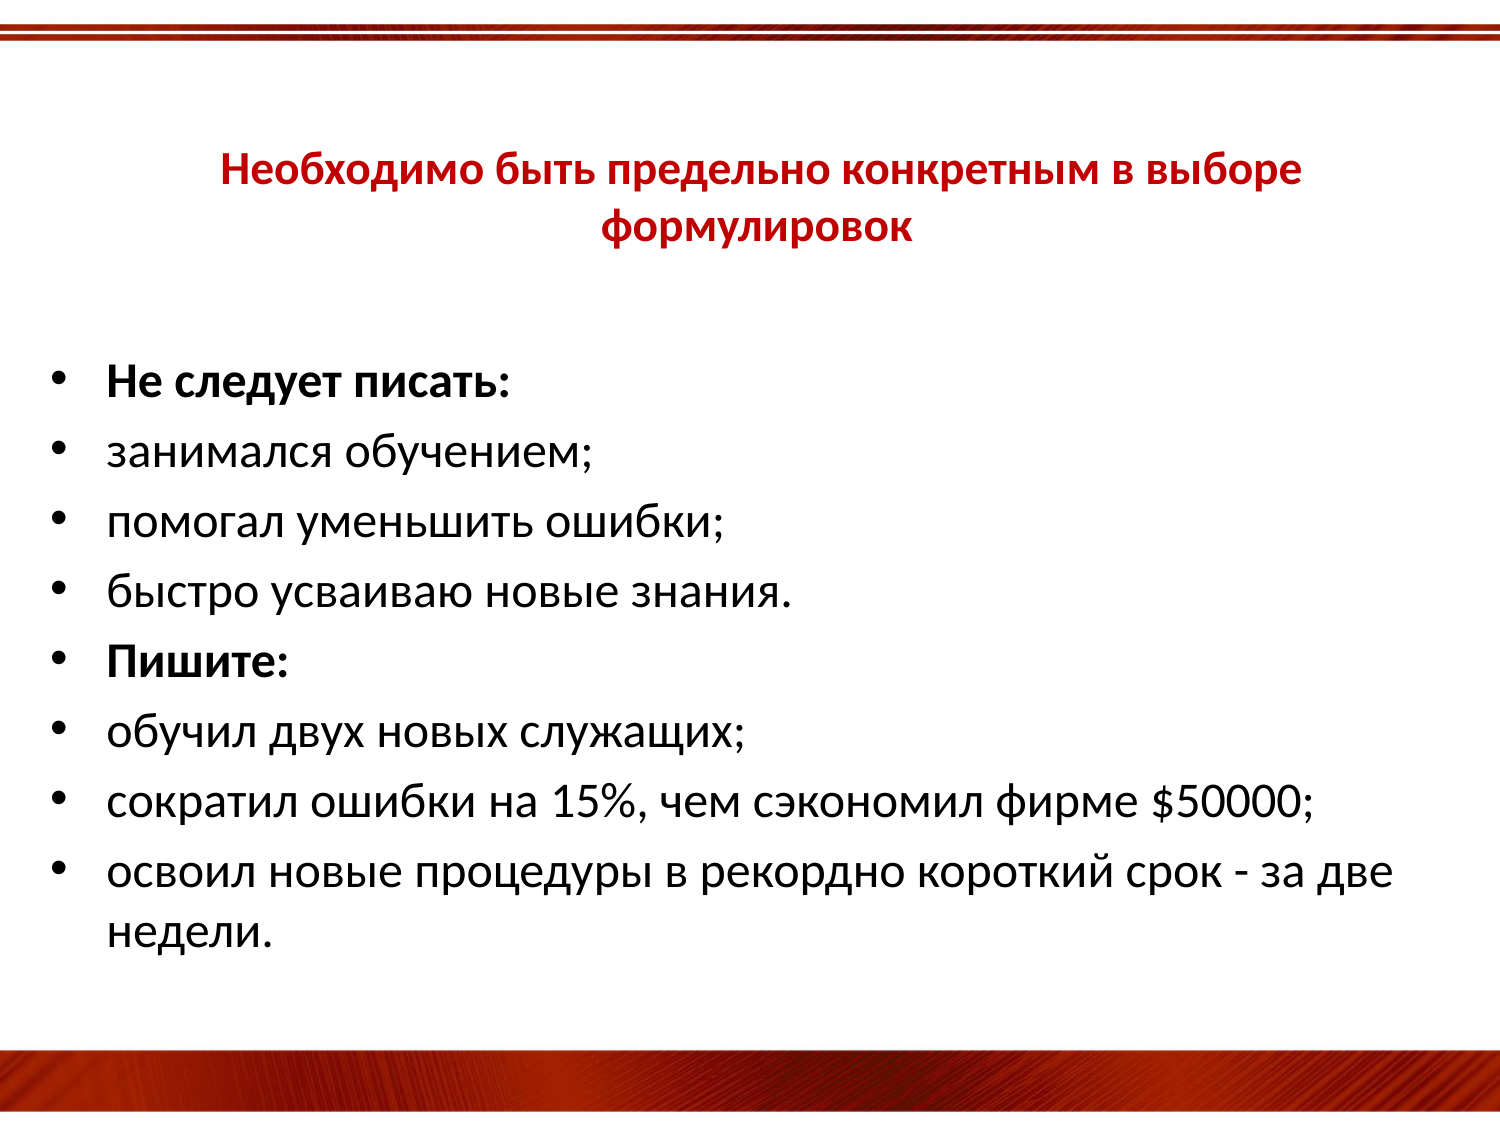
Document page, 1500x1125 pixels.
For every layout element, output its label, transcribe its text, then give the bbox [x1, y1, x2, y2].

title Необходимо быть предельно конкретным в выборе формулировок [82, 128, 1432, 317]
footer [277, 1024, 1282, 1103]
list Не следует писать: занимался обучением; помогал уменьшить ошибки; быстро усваиваю новые знания. Пишите: обучил двух новых служащих; сократил ошибки на 15%, чем сэкономил фирме $50000; освоил новые процедуры в рекордно короткий срок - за две недели. [35, 339, 1500, 1083]
picture [0, 0, 1500, 1125]
